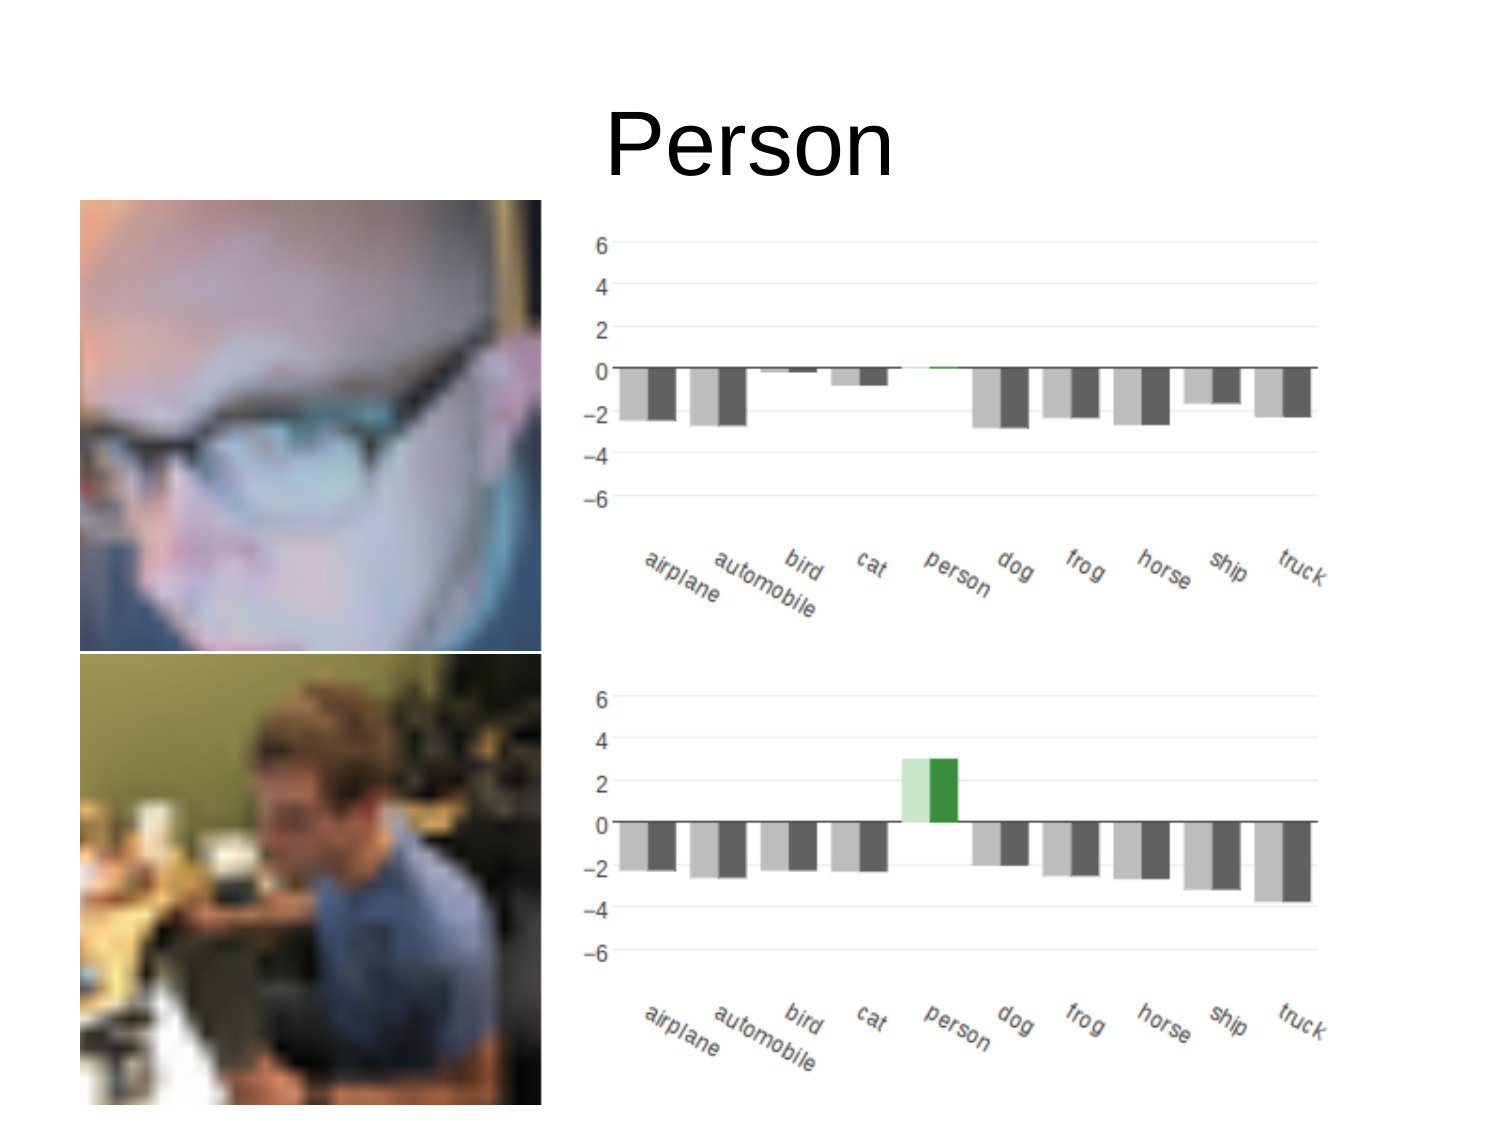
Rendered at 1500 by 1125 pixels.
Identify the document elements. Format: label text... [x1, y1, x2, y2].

title Person [75, 45, 1425, 202]
picture [79, 651, 1431, 1106]
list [79, 200, 1431, 650]
